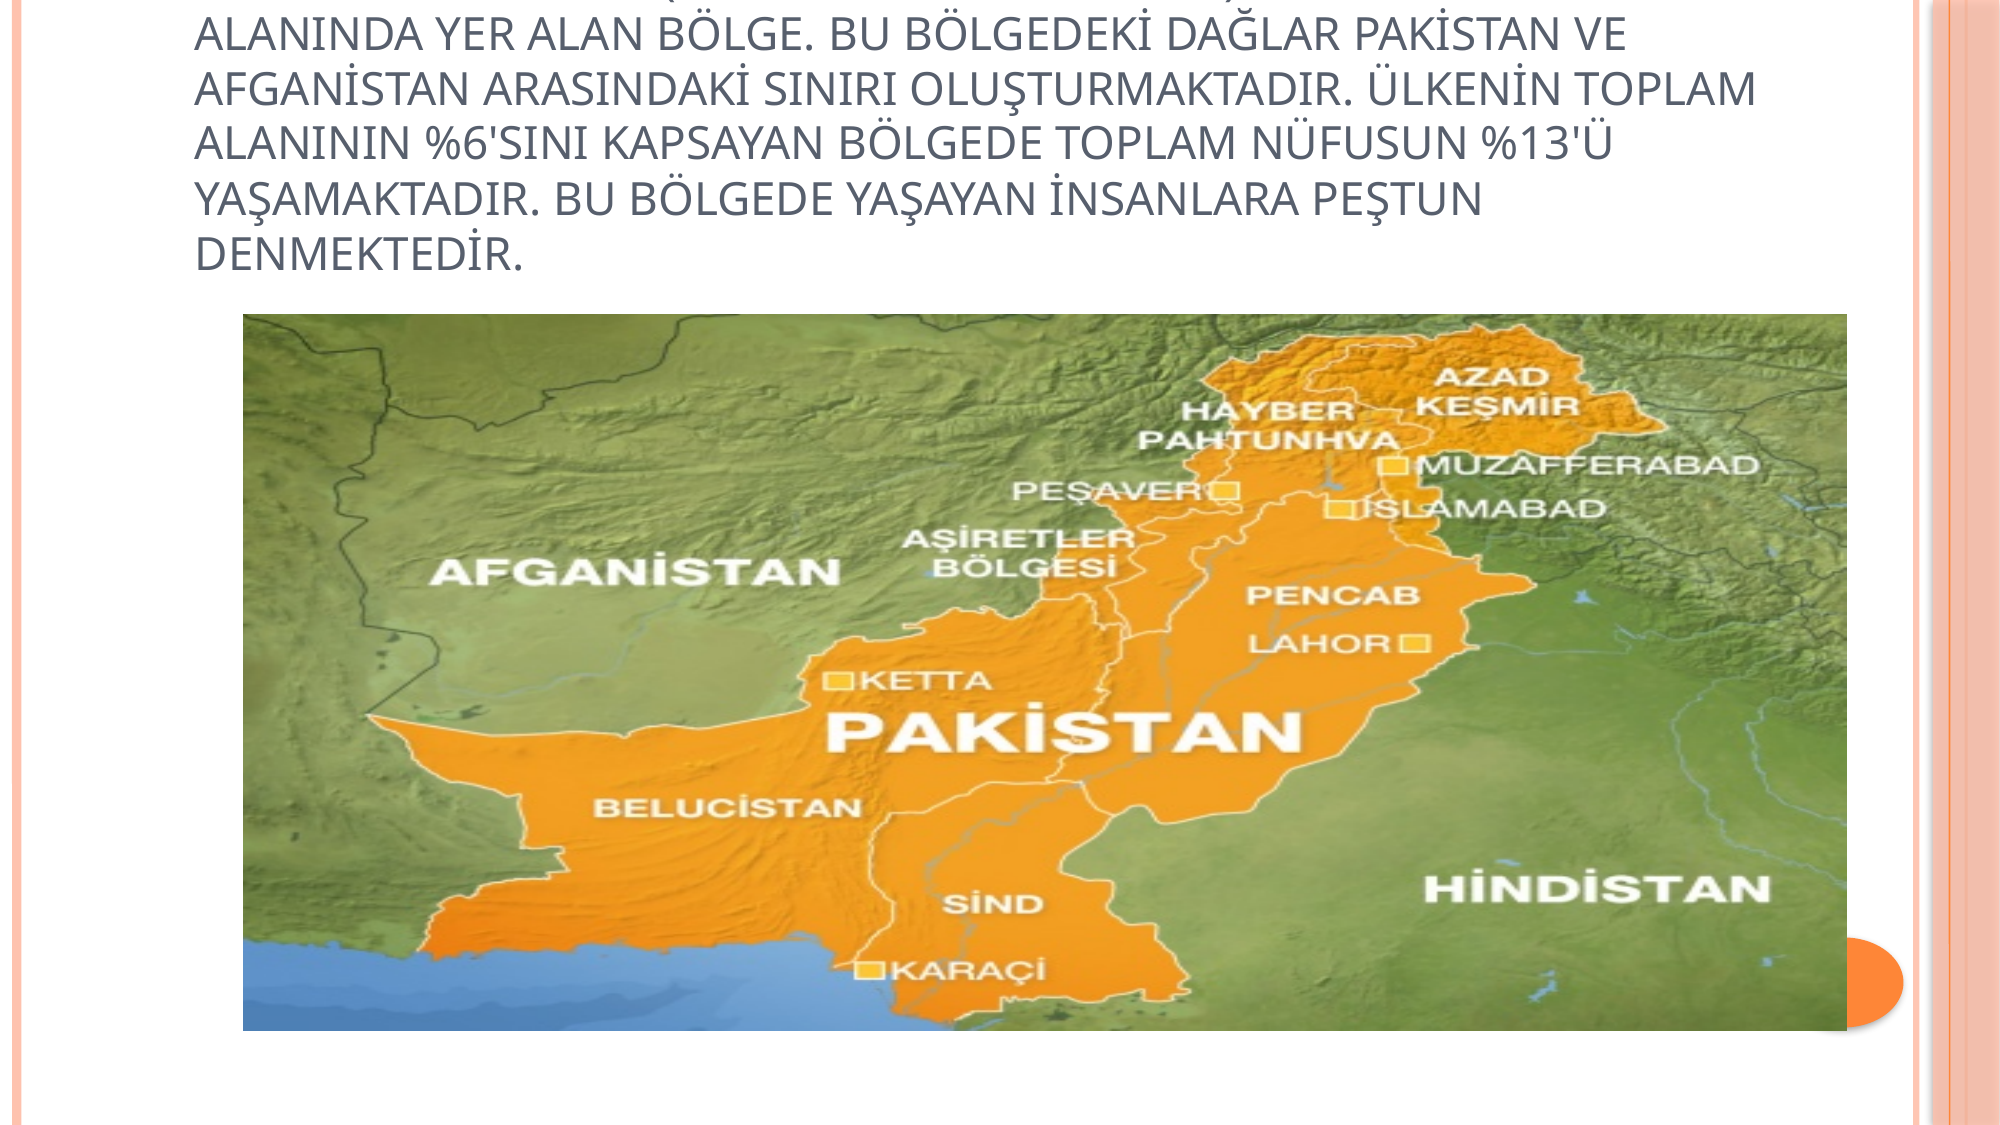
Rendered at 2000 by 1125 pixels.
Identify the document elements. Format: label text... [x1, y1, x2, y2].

title Hayber-Pahtunhva (Kuzeybatı Sınır Eyaleti) Pakistan'ın kuzeybatı alanında yer alan bölge. Bu bölgedeki dağlar Pakistan ve Afganistan arasındaki sınırı oluşturmaktadır. Ülkenin toplam alanının %6'sını kapsayan bölgede toplam nüfusun %13'ü yaşamaktadır. Bu bölgede yaşayan insanlara Peştun denmektedir. [180, 30, 1847, 342]
picture [243, 313, 1847, 1032]
